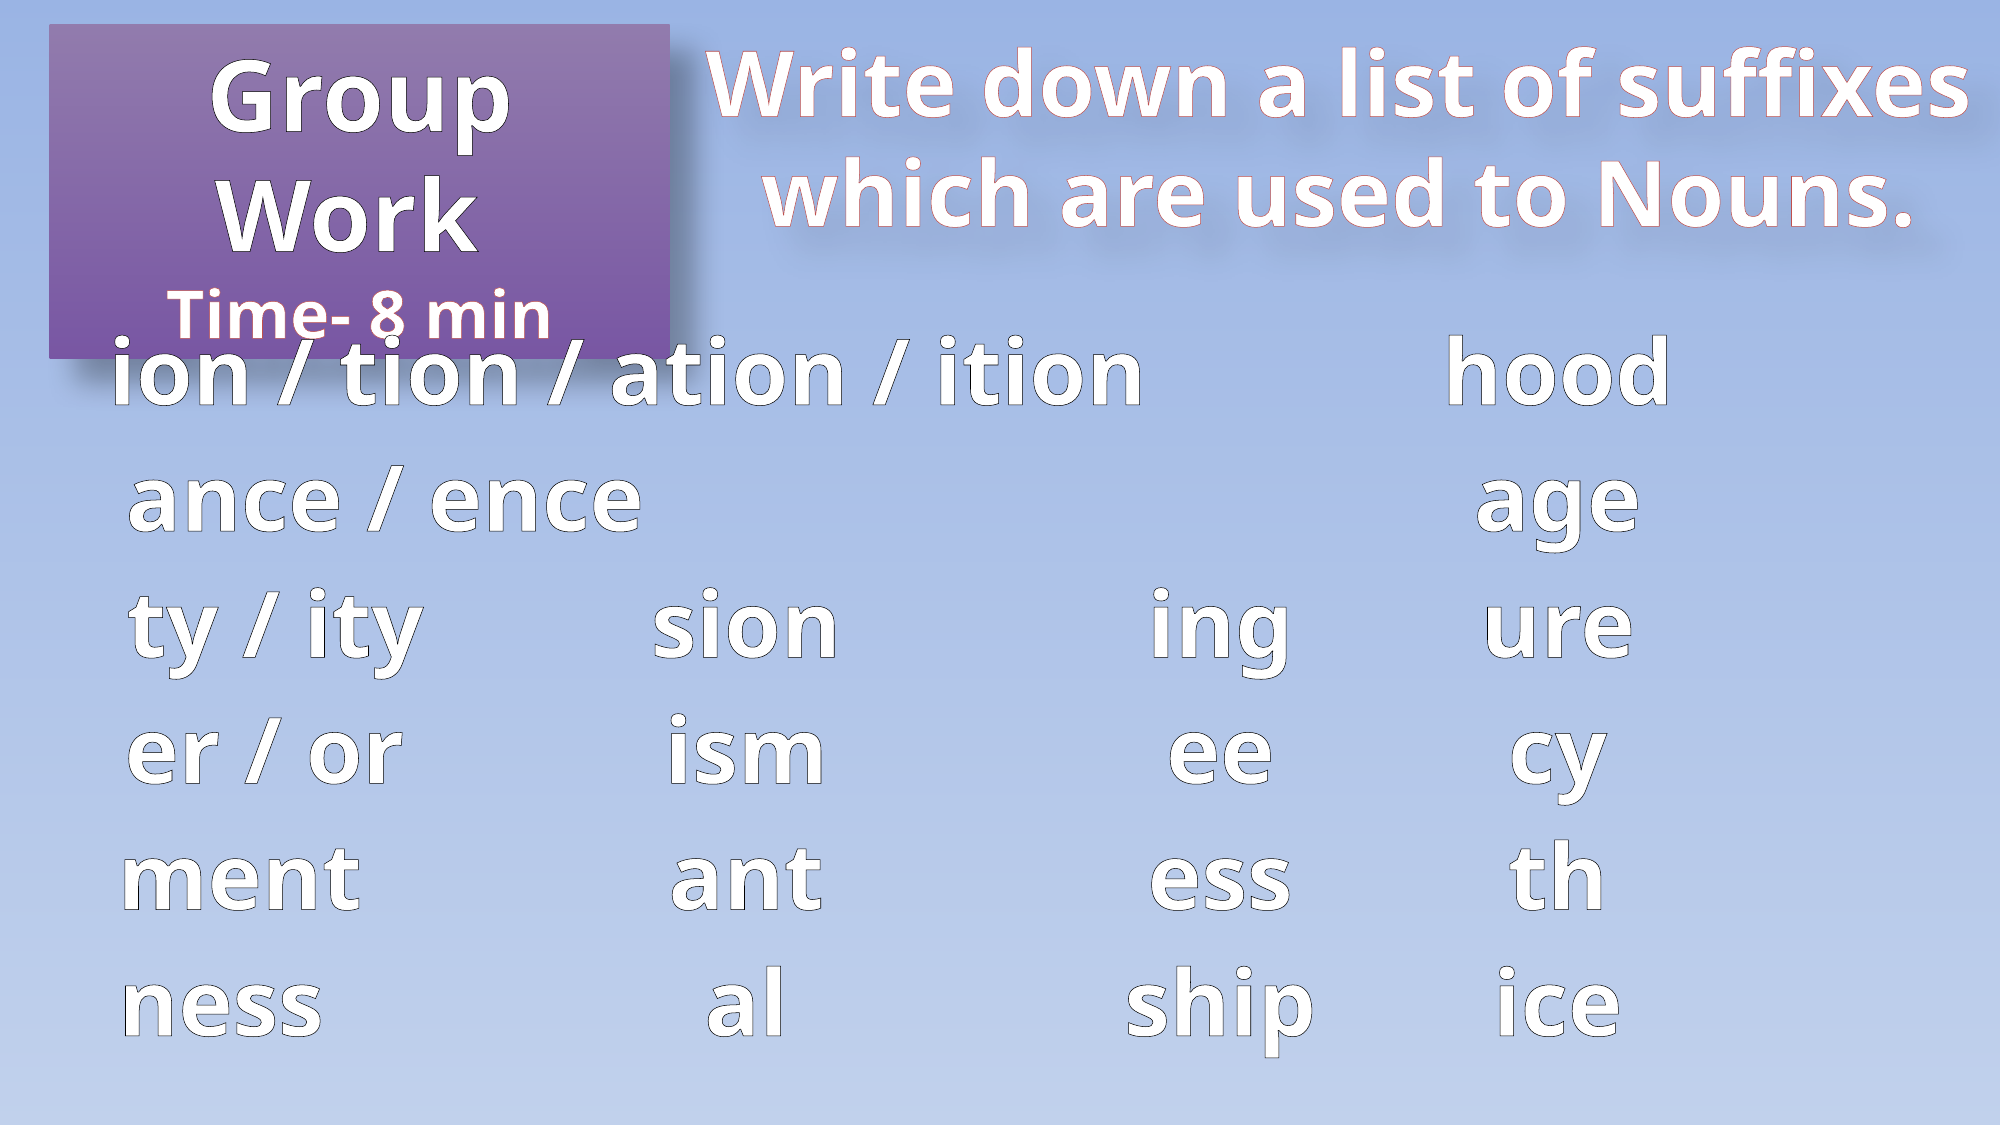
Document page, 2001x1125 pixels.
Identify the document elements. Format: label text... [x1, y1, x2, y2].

text_box al [588, 936, 905, 1062]
text_box th [1399, 810, 1716, 936]
text_box ice [1399, 936, 1716, 1062]
text_box ure [1399, 558, 1716, 683]
text_box sion [588, 558, 905, 683]
text_box ism [588, 684, 905, 810]
text_box ness [63, 936, 380, 1062]
text_box ee [1062, 684, 1379, 810]
text_box er / or [38, 684, 491, 810]
text_box ion / tion / ation / ition [49, 305, 1230, 431]
text_box ment [81, 810, 398, 936]
text_box ing [1062, 558, 1379, 683]
text_box Write down a list of suffixes which are used to Nouns. [688, 17, 1990, 253]
text_box ess [1062, 810, 1379, 936]
text_box hood [1399, 305, 1716, 431]
text_box ty / ity [49, 558, 501, 683]
text_box ance / ence [100, 431, 670, 557]
text_box Group Work Time- 8 min [49, 24, 670, 305]
text_box age [1399, 431, 1716, 557]
text_box cy [1399, 684, 1716, 810]
text_box ant [588, 810, 905, 936]
text_box ship [1062, 936, 1379, 1062]
